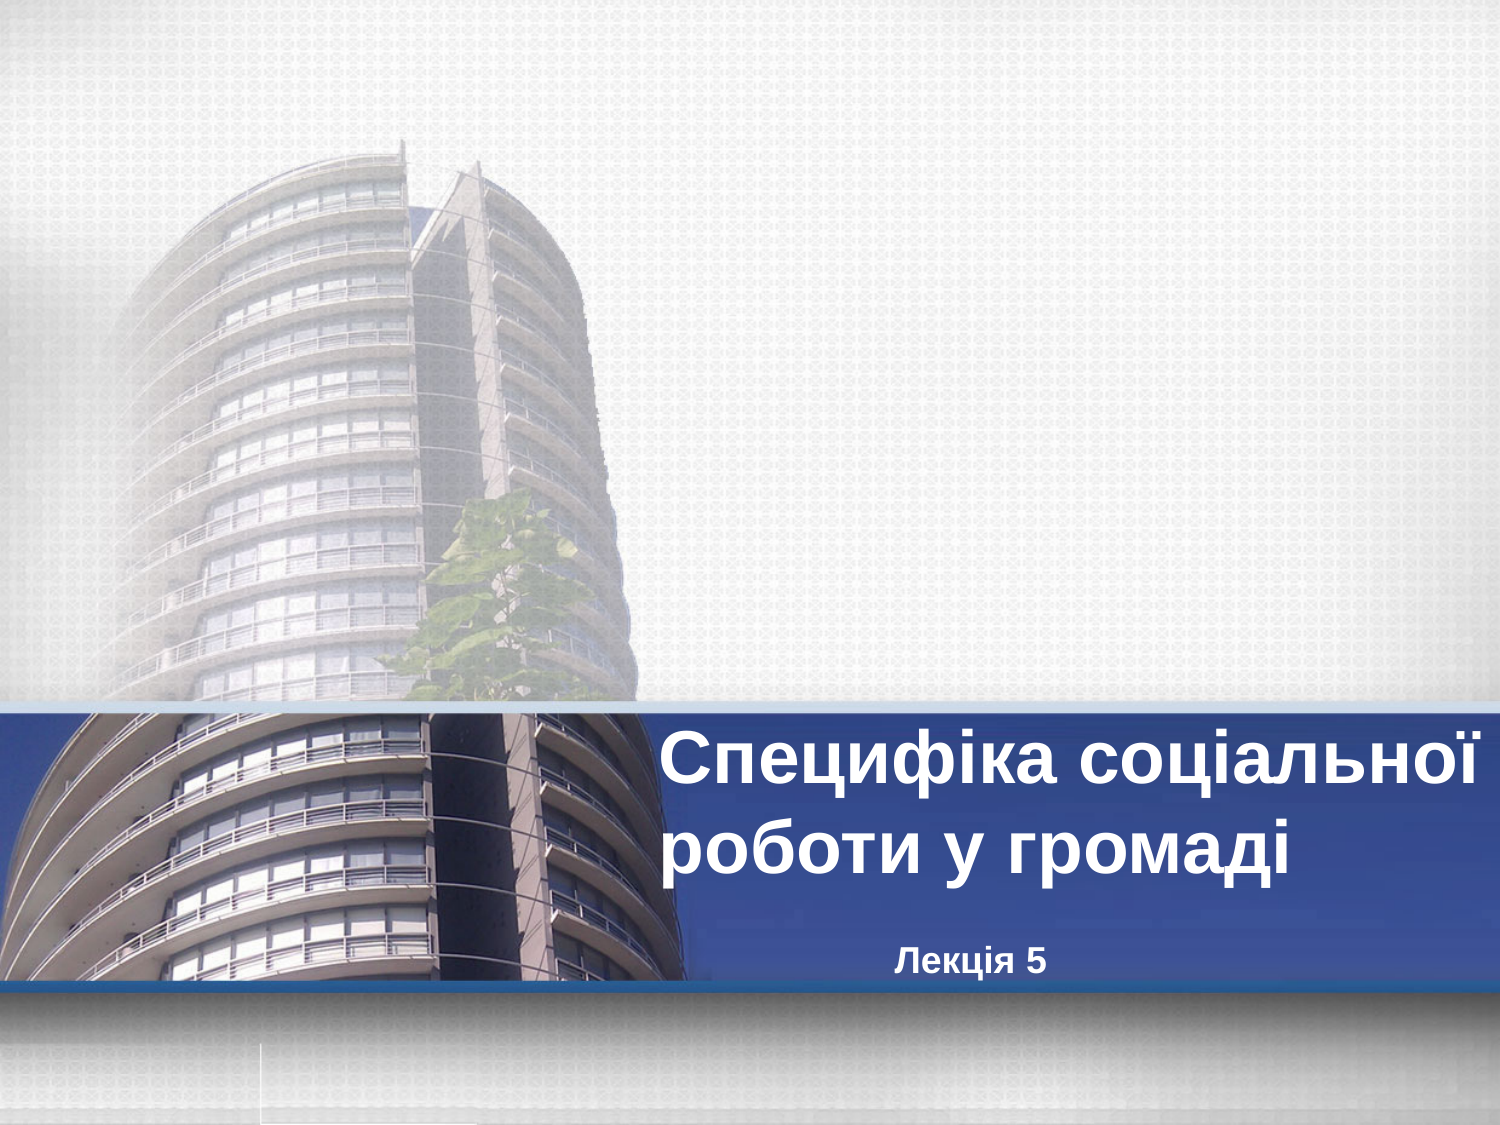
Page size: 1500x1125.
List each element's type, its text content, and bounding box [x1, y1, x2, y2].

title Специфіка соціальної роботи у громаді [643, 739, 1500, 858]
picture [0, 0, 1500, 1125]
text_box Лекція 5 [879, 916, 1500, 1000]
